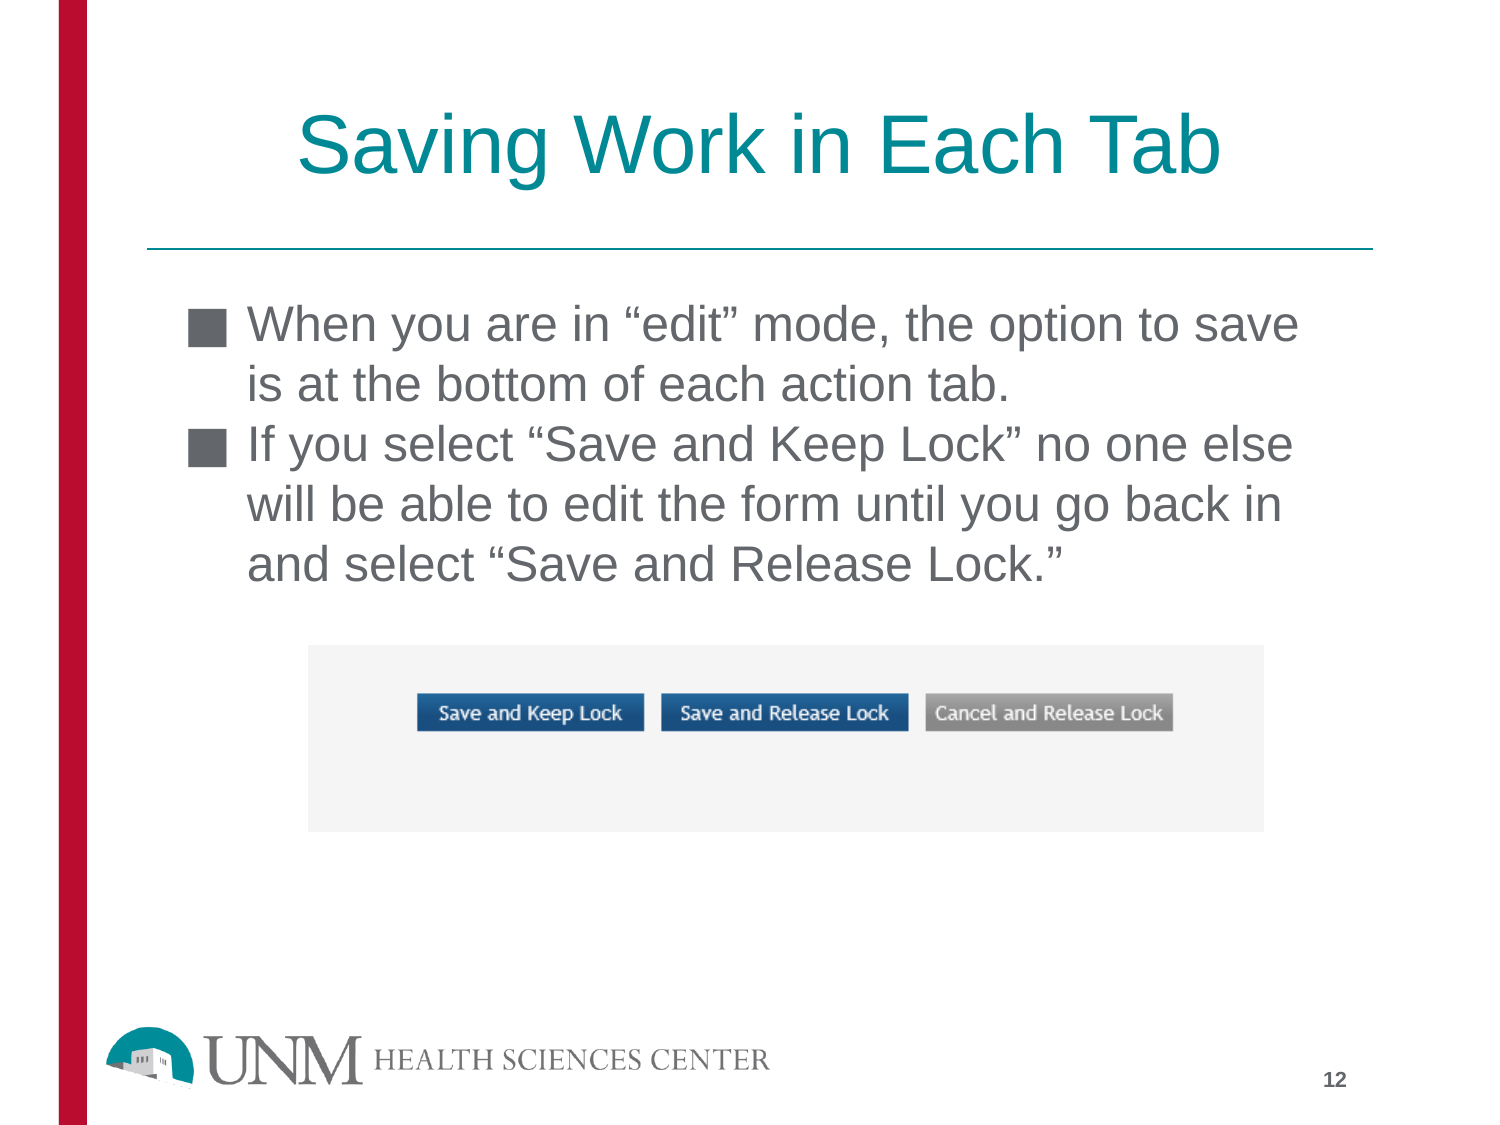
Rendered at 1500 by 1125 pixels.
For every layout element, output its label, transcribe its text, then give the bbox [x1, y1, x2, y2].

picture [72, 1017, 798, 1091]
picture [308, 645, 1264, 832]
slide_number 12 [1165, 1058, 1362, 1125]
title Saving Work in Each Tab [169, 95, 1351, 238]
list When you are in “edit” mode, the option to save is at the bottom of each action tab. If you select “Save and Keep Lock” no one else will be able to edit the form until you go back in and select “Save and Release Lock.” [168, 284, 1351, 963]
